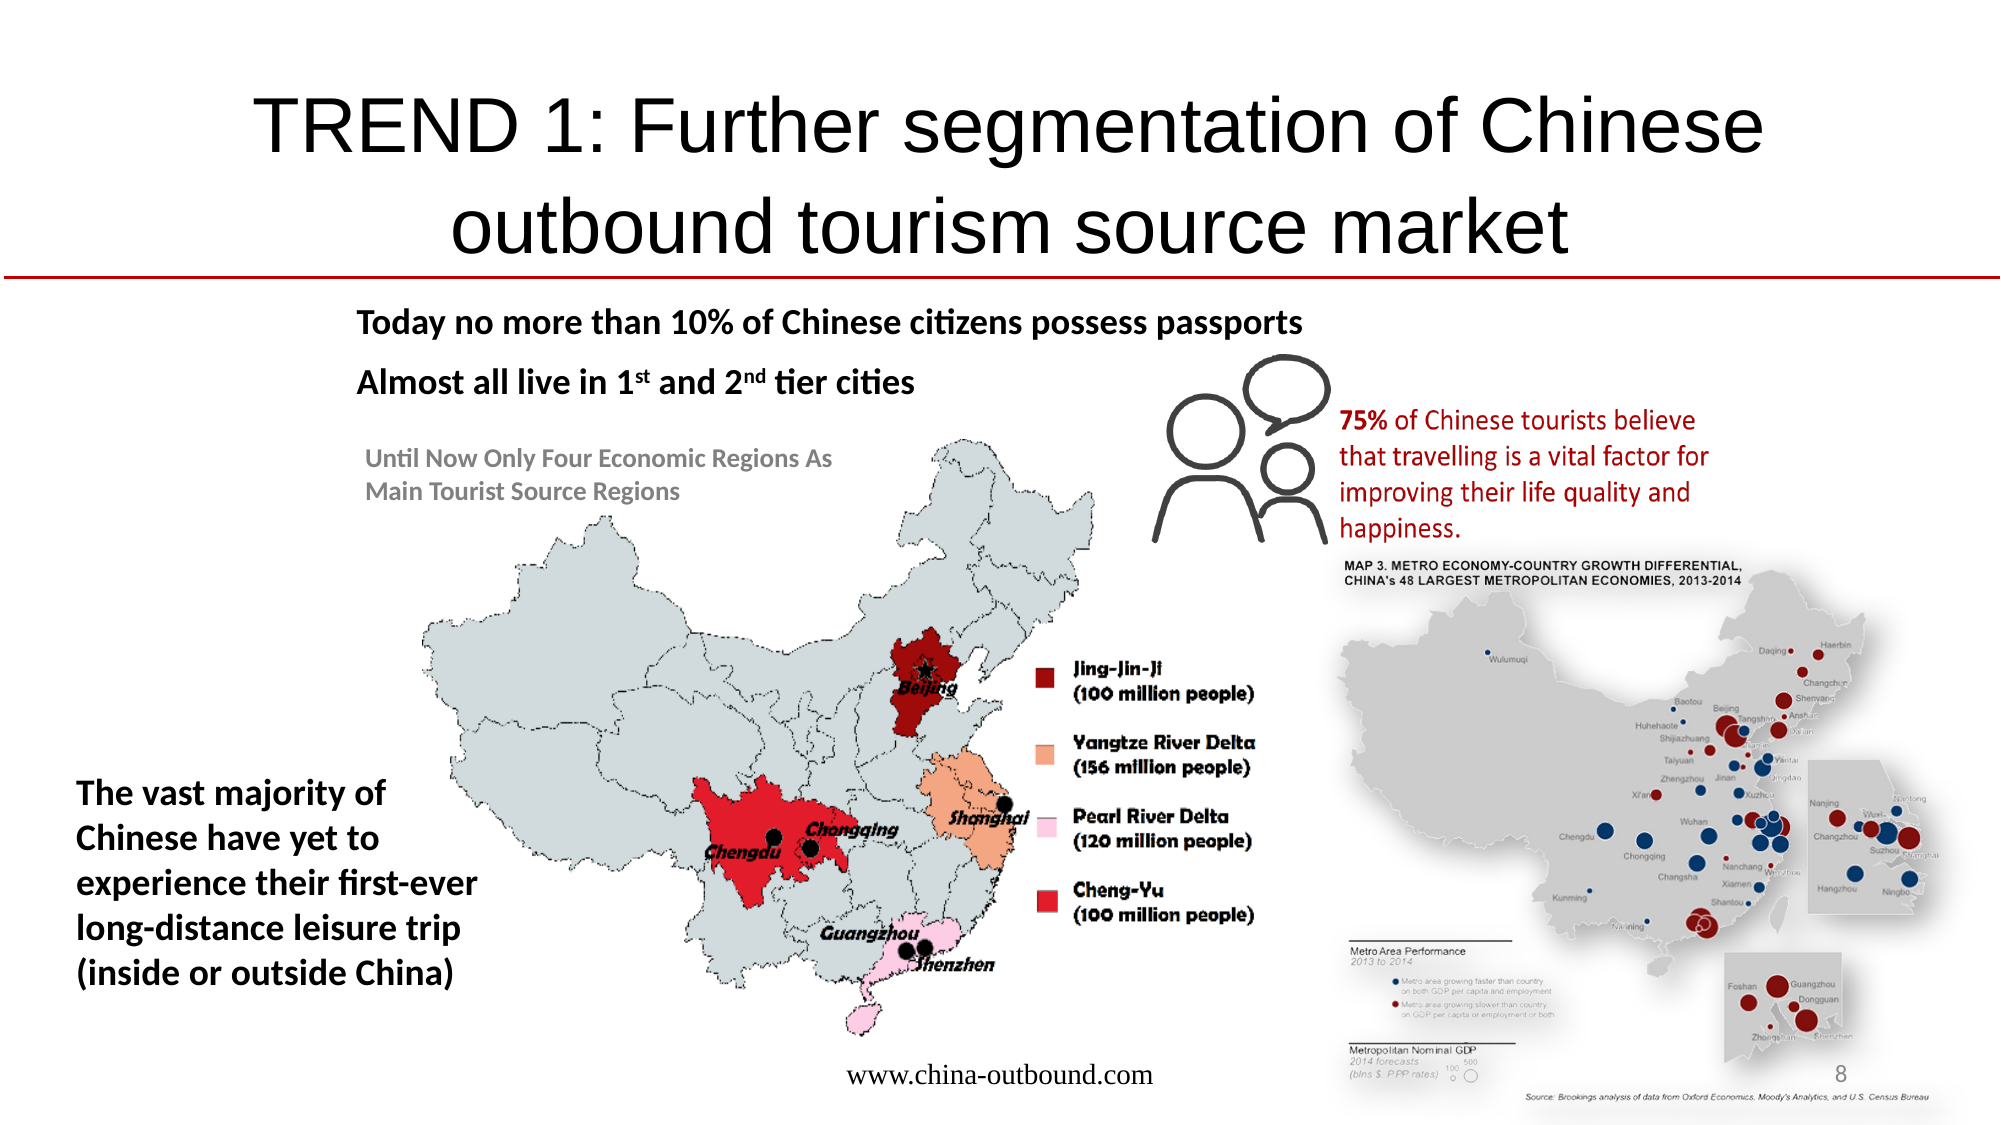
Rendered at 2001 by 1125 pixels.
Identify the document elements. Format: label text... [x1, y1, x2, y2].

footer www.china-outbound.com [662, 1042, 1322, 1103]
title TREND 1: Further segmentation of Chinese outbound tourism source market [45, 59, 1946, 276]
text_box The vast majority of Chinese have yet to experience their first-ever long-distance leisure trip (inside or outside China) [61, 760, 422, 1009]
text_box Until Now Only Four Economic Regions As Main Tourist Source Regions [350, 433, 1151, 513]
list Today no more than 10% of Chinese citizens possess passports Almost all live in 1st and 2nd tier cities [341, 295, 1575, 523]
picture [422, 354, 1941, 1104]
